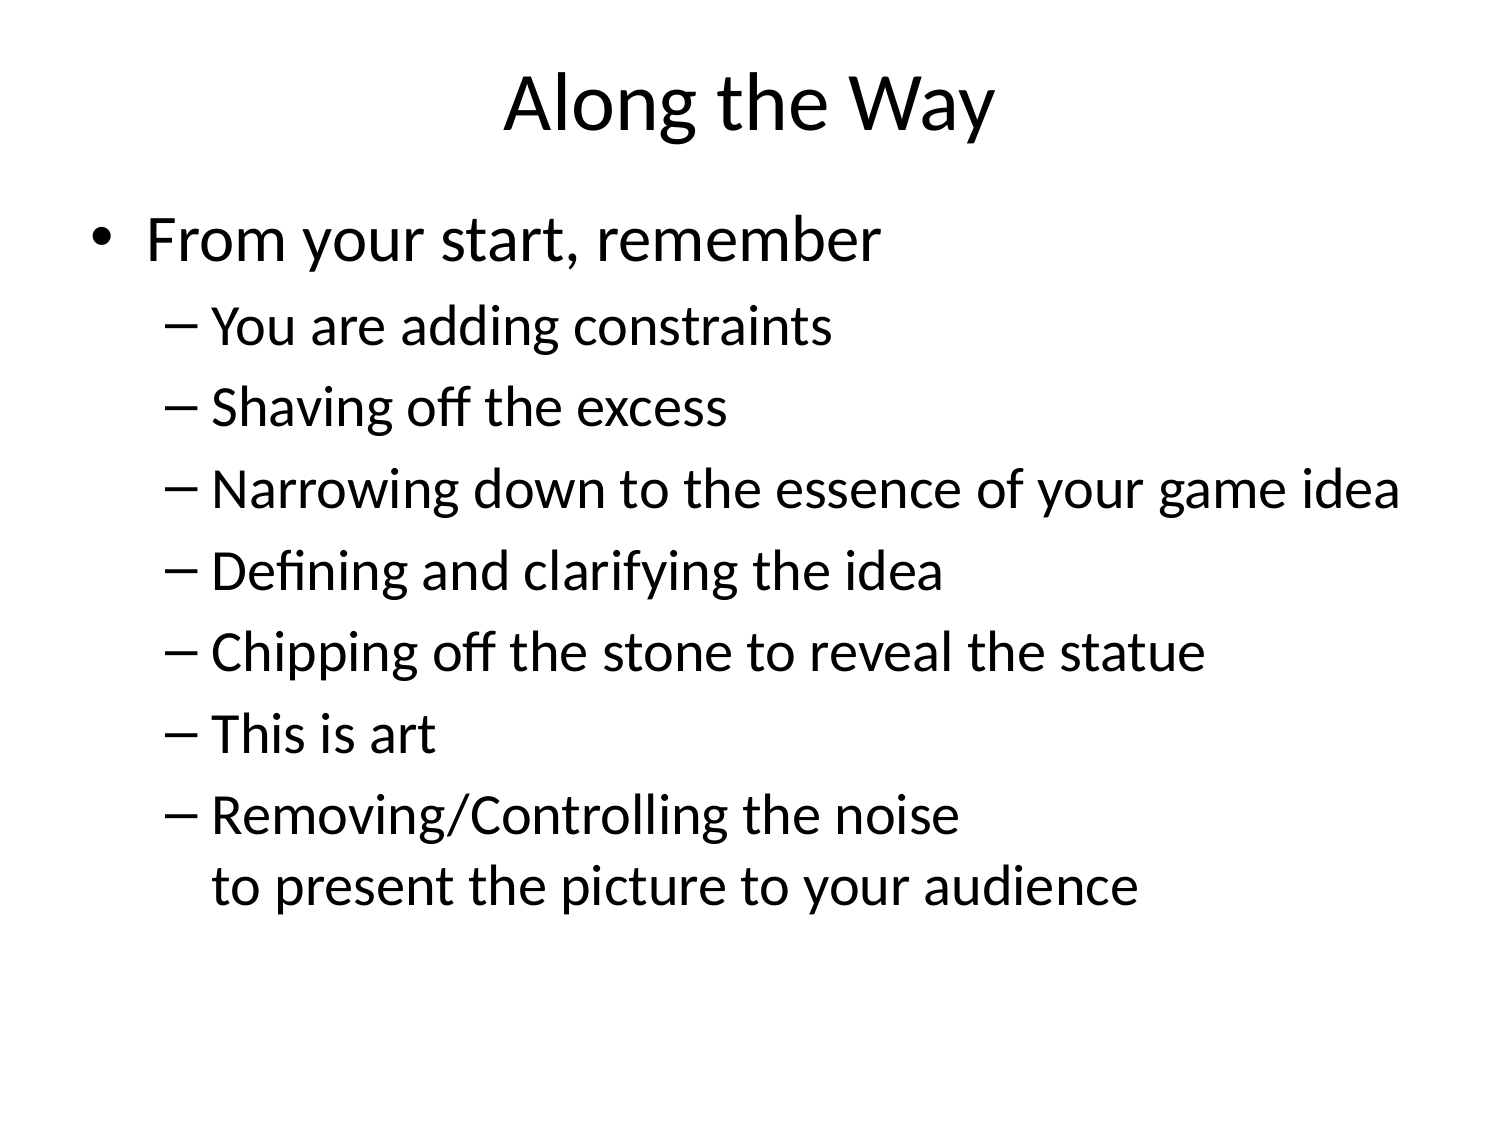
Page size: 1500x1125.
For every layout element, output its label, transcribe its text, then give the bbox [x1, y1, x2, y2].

list From your start, remember You are adding constraints Shaving off the excess Narrowing down to the essence of your game idea Defining and clarifying the idea Chipping off the stone to reveal the statue This is art Removing/Controlling the noise to present the picture to your audience [75, 187, 1425, 1005]
title Along the Way [75, 45, 1425, 150]
